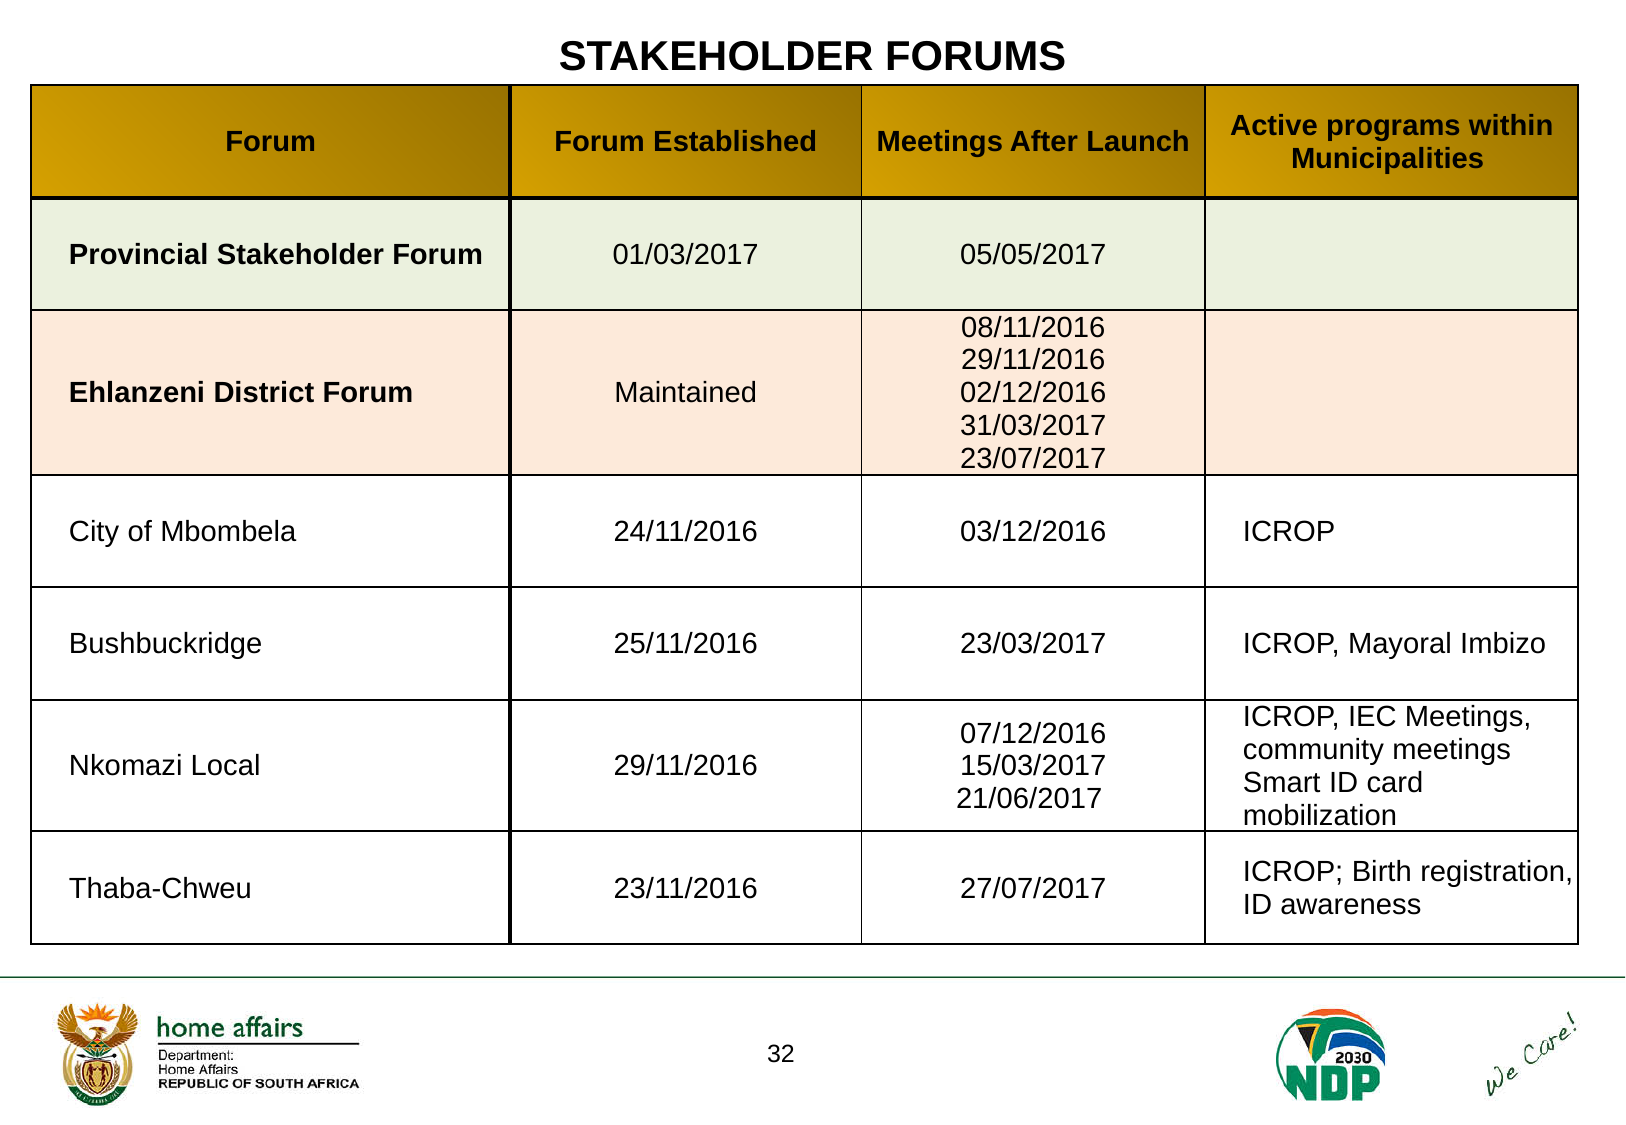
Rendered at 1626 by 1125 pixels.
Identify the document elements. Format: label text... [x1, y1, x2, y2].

table_cell City of Mbombela [32, 476, 508, 586]
table_cell 05/05/2017 [862, 200, 1204, 309]
table_cell [1206, 200, 1577, 309]
text_box 32 [752, 1029, 815, 1075]
table_cell 24/11/2016 [512, 476, 861, 586]
table_cell 29/11/2016 [512, 701, 861, 830]
table_cell ICROP [1206, 476, 1577, 586]
table_cell 25/11/2016 [512, 588, 861, 699]
table_cell Nkomazi Local [32, 701, 508, 830]
title STAKEHOLDER FORUMS [81, 35, 1544, 73]
table_cell 03/12/2016 [862, 476, 1204, 586]
table_header Forum [32, 86, 508, 196]
table_cell Ehlanzeni District Forum [32, 311, 508, 474]
table_cell [1206, 311, 1577, 474]
table_cell Bushbuckridge [32, 588, 508, 699]
table_cell 23/03/2017 [862, 588, 1204, 699]
table_header Forum Established [512, 86, 861, 196]
table_cell ICROP; Birth registration, ID awareness [1206, 832, 1577, 943]
table_cell ICROP, IEC Meetings, community meetings Smart ID card mobilization [1206, 701, 1577, 830]
table_header Active programs within Municipalities [1206, 86, 1577, 196]
table_cell 07/12/2016 15/03/2017 21/06/2017 [862, 701, 1204, 830]
table_cell Thaba-Chweu [32, 832, 508, 943]
table_cell Maintained [512, 311, 861, 474]
table_cell 27/07/2017 [862, 832, 1204, 943]
table_cell ICROP, Mayoral Imbizo [1206, 588, 1577, 699]
table_cell 23/11/2016 [512, 832, 861, 943]
table_header Meetings After Launch [862, 86, 1204, 196]
table_cell Provincial Stakeholder Forum [32, 200, 508, 309]
table_cell 08/11/2016 29/11/2016 02/12/2016 31/03/2017 23/07/2017 [862, 311, 1204, 474]
table_cell 01/03/2017 [512, 200, 861, 309]
picture [0, 0, 1626, 1125]
